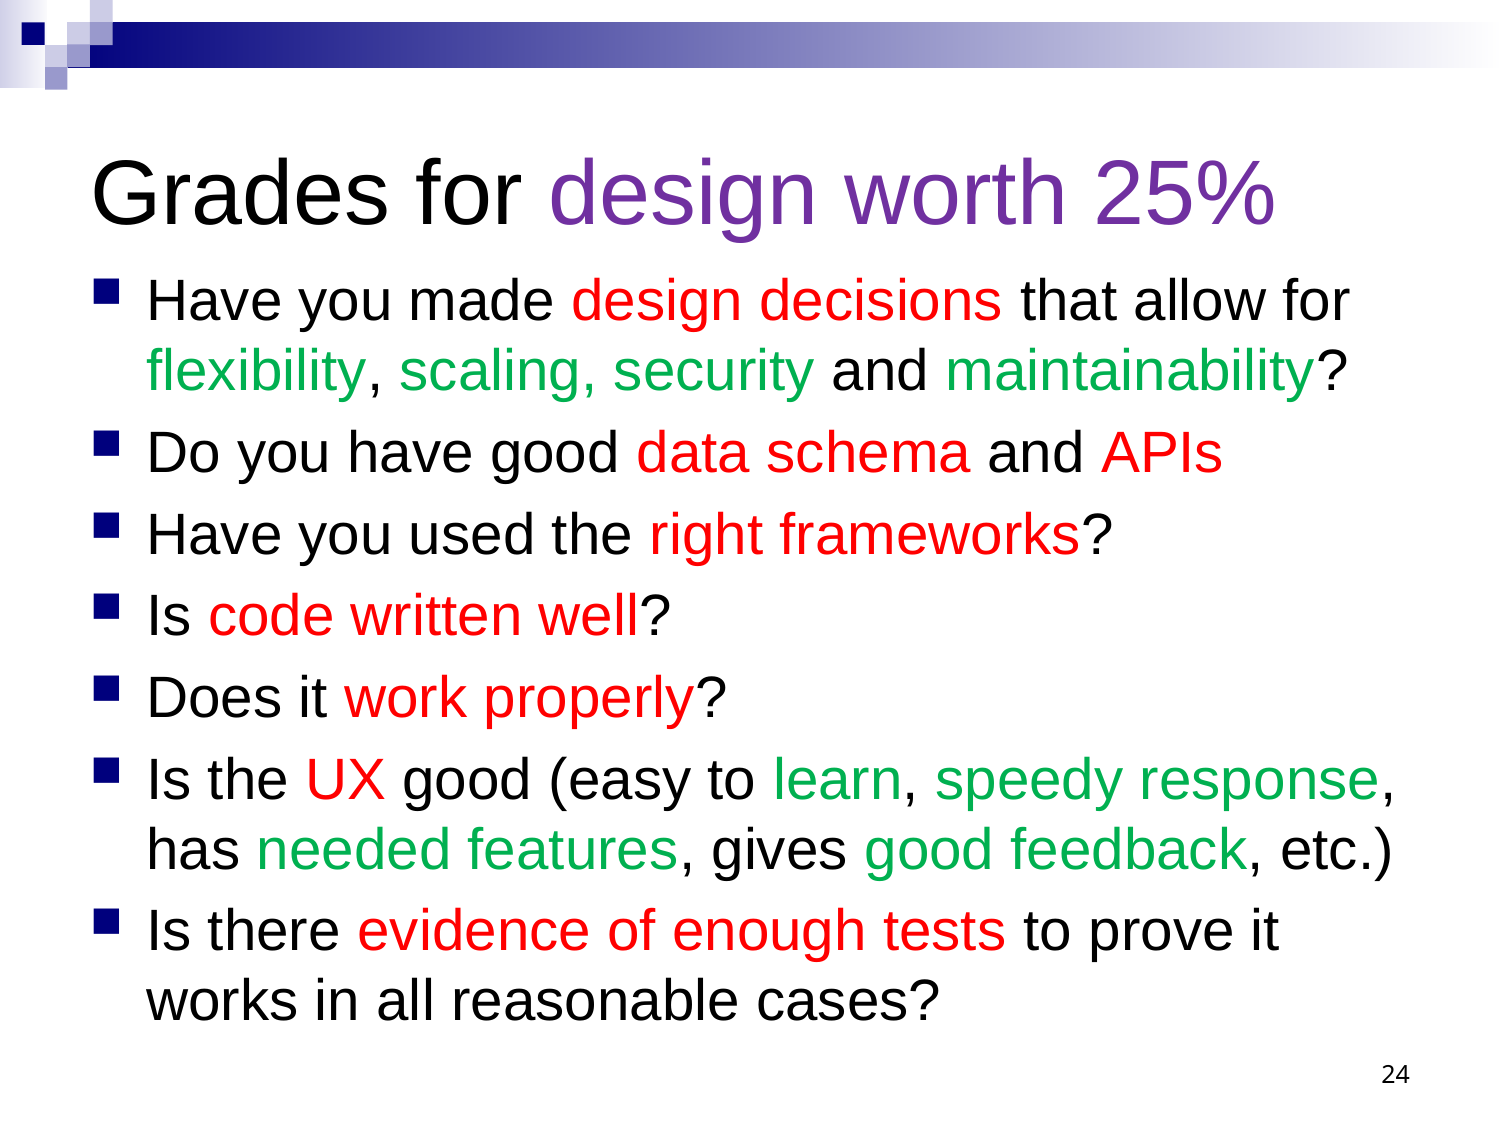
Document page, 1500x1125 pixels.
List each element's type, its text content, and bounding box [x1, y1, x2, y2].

list Have you made design decisions that allow for flexibility, scaling, security and maintainability? Do you have good data schema and APIs Have you used the right frameworks? Is code written well? Does it work properly? Is the UX good (easy to learn, speedy response, has needed features, gives good feedback, etc.) Is there evidence of enough tests to prove it works in all reasonable cases? [75, 254, 1425, 963]
title Grades for design worth 25% [75, 75, 1425, 254]
slide_number 24 [1074, 1025, 1425, 1100]
